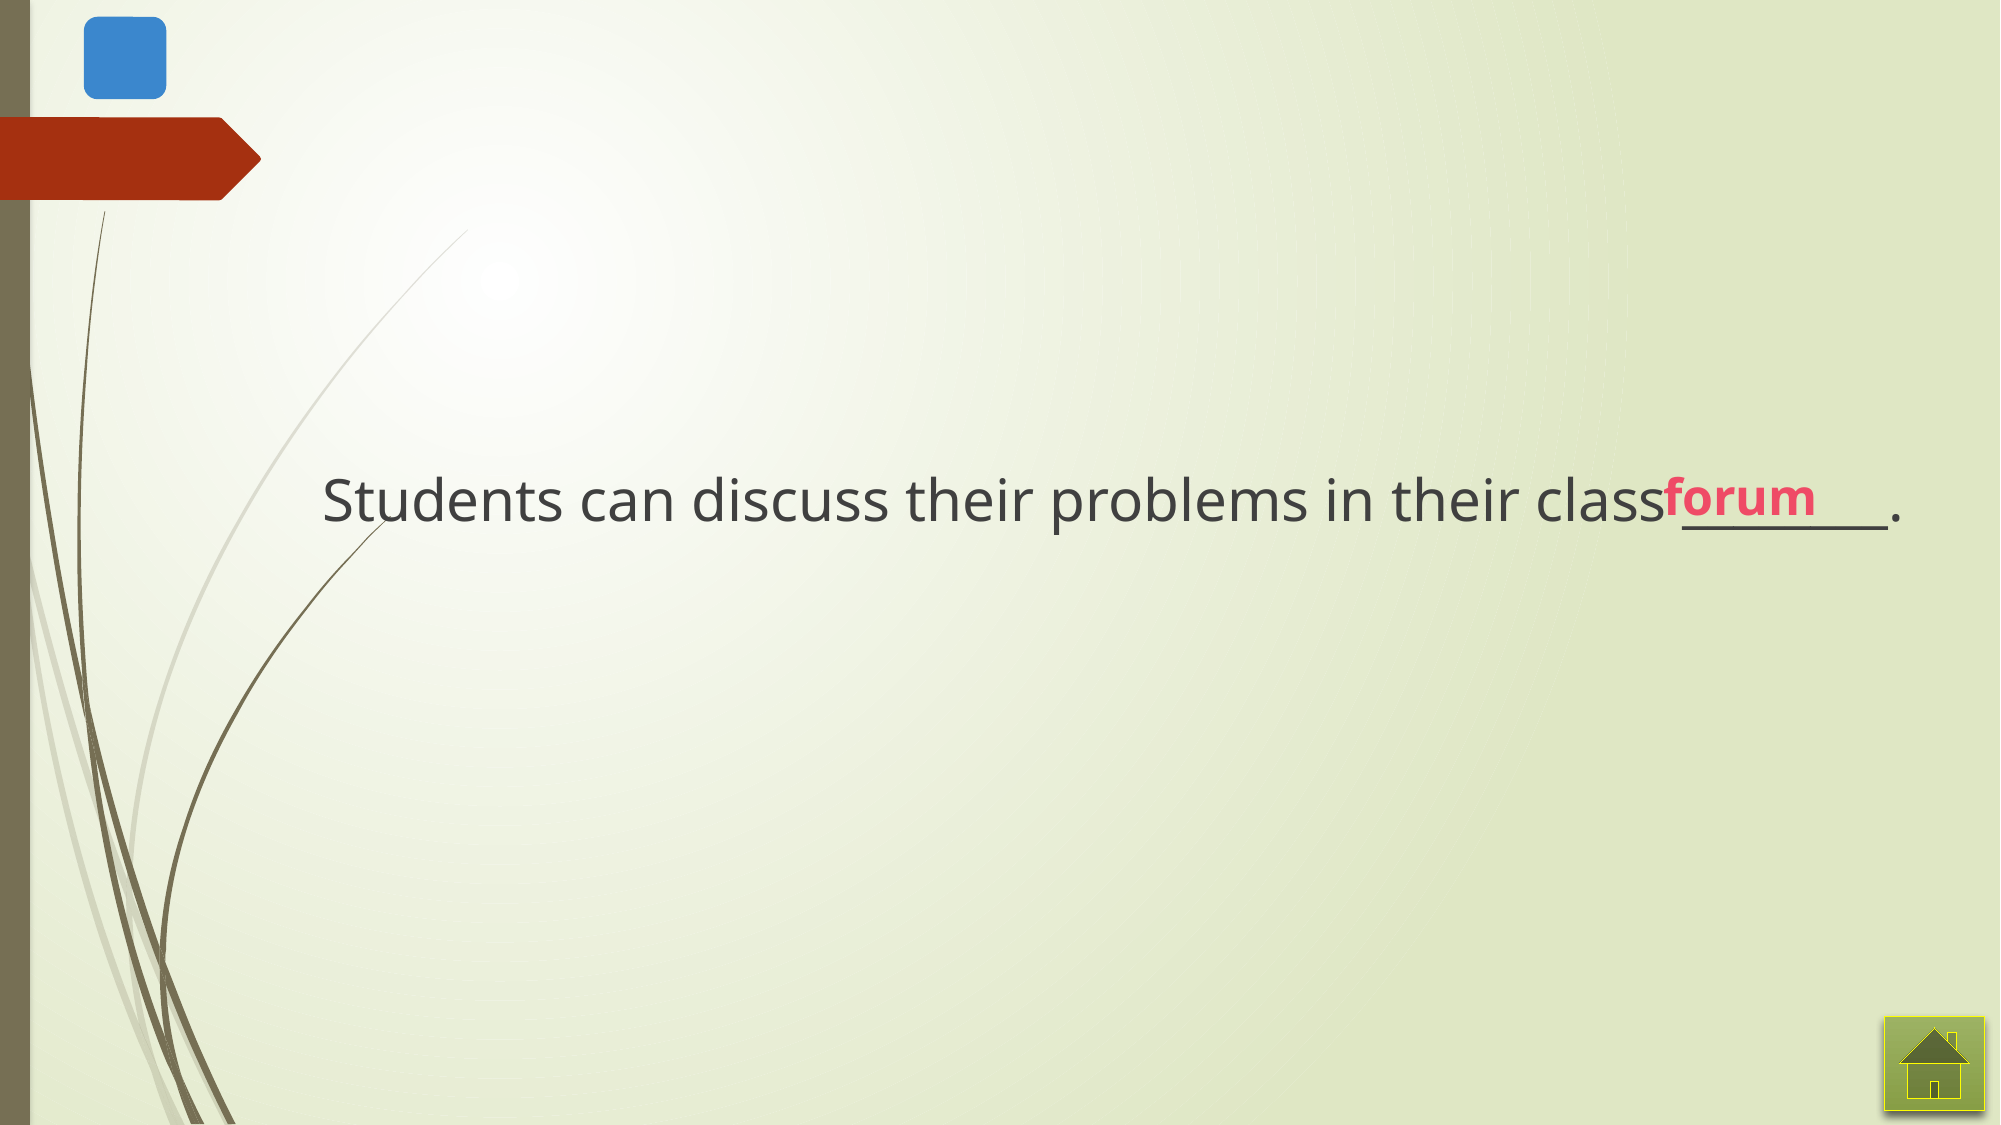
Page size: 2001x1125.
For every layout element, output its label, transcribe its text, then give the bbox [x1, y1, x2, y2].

text_box Students can discuss their problems in their class ________. [307, 455, 1949, 541]
text_box [1884, 1016, 1985, 1111]
text_box [82, 15, 168, 101]
text_box forum [1625, 458, 1856, 534]
